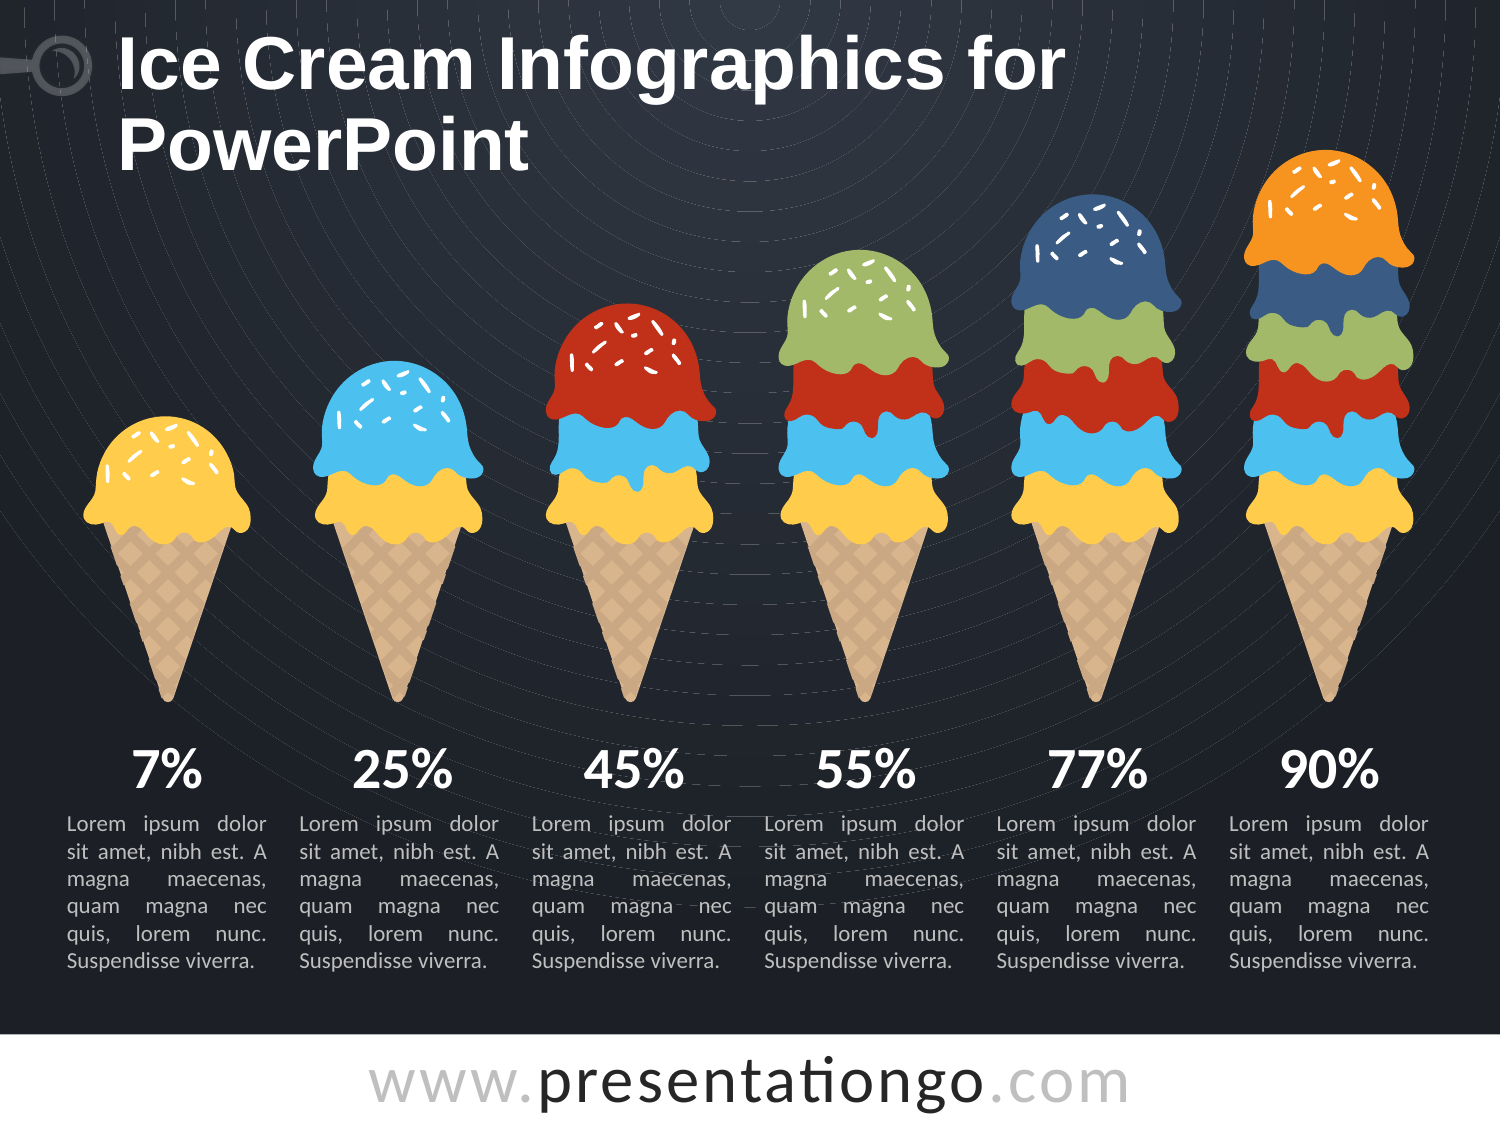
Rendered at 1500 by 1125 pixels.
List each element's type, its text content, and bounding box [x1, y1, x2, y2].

text_box [1249, 360, 1410, 439]
text_box 45% [568, 722, 700, 801]
text_box [1249, 276, 1410, 337]
text_box [1011, 468, 1179, 533]
text_box [314, 487, 483, 533]
text_box 55% [800, 722, 932, 801]
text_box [1260, 512, 1397, 703]
text_box [1245, 310, 1414, 382]
text_box [545, 466, 714, 533]
text_box Lorem ipsum dolor sit amet, nibh est. A magna maecenas, quam magna nec quis, lorem nunc. Suspendisse viverra. [1229, 801, 1430, 981]
text_box [1011, 411, 1182, 487]
text_box [780, 469, 948, 533]
title Ice Cream Infographics for PowerPoint [103, 17, 1397, 139]
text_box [329, 512, 466, 703]
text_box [83, 416, 251, 545]
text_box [1027, 512, 1165, 703]
text_box 90% [1263, 722, 1395, 801]
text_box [99, 545, 236, 703]
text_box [1011, 194, 1182, 320]
text_box [1011, 357, 1179, 434]
text_box Lorem ipsum dolor sit amet, nibh est. A magna maecenas, quam magna nec quis, lorem nunc. Suspendisse viverra. [996, 801, 1197, 981]
text_box [1244, 412, 1415, 487]
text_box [562, 512, 699, 703]
text_box [1245, 469, 1414, 533]
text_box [778, 249, 949, 376]
text_box Lorem ipsum dolor sit amet, nibh est. A magna maecenas, quam magna nec quis, lorem nunc. Suspendisse viverra. [299, 801, 500, 981]
text_box [1015, 320, 1176, 383]
text_box [549, 429, 710, 492]
text_box Lorem ipsum dolor sit amet, nibh est. A magna maecenas, quam magna nec quis, lorem nunc. Suspendisse viverra. [531, 801, 732, 981]
text_box 7% [116, 722, 218, 801]
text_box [1244, 149, 1415, 276]
text_box Lorem ipsum dolor sit amet, nibh est. A magna maecenas, quam magna nec quis, lorem nunc. Suspendisse viverra. [66, 801, 268, 981]
text_box 25% [337, 722, 469, 801]
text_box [545, 303, 717, 429]
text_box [313, 360, 484, 487]
text_box [778, 412, 949, 487]
text_box Lorem ipsum dolor sit amet, nibh est. A magna maecenas, quam magna nec quis, lorem nunc. Suspendisse viverra. [764, 801, 965, 981]
text_box 77% [1032, 722, 1164, 801]
text_box [784, 376, 945, 439]
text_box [797, 512, 934, 703]
